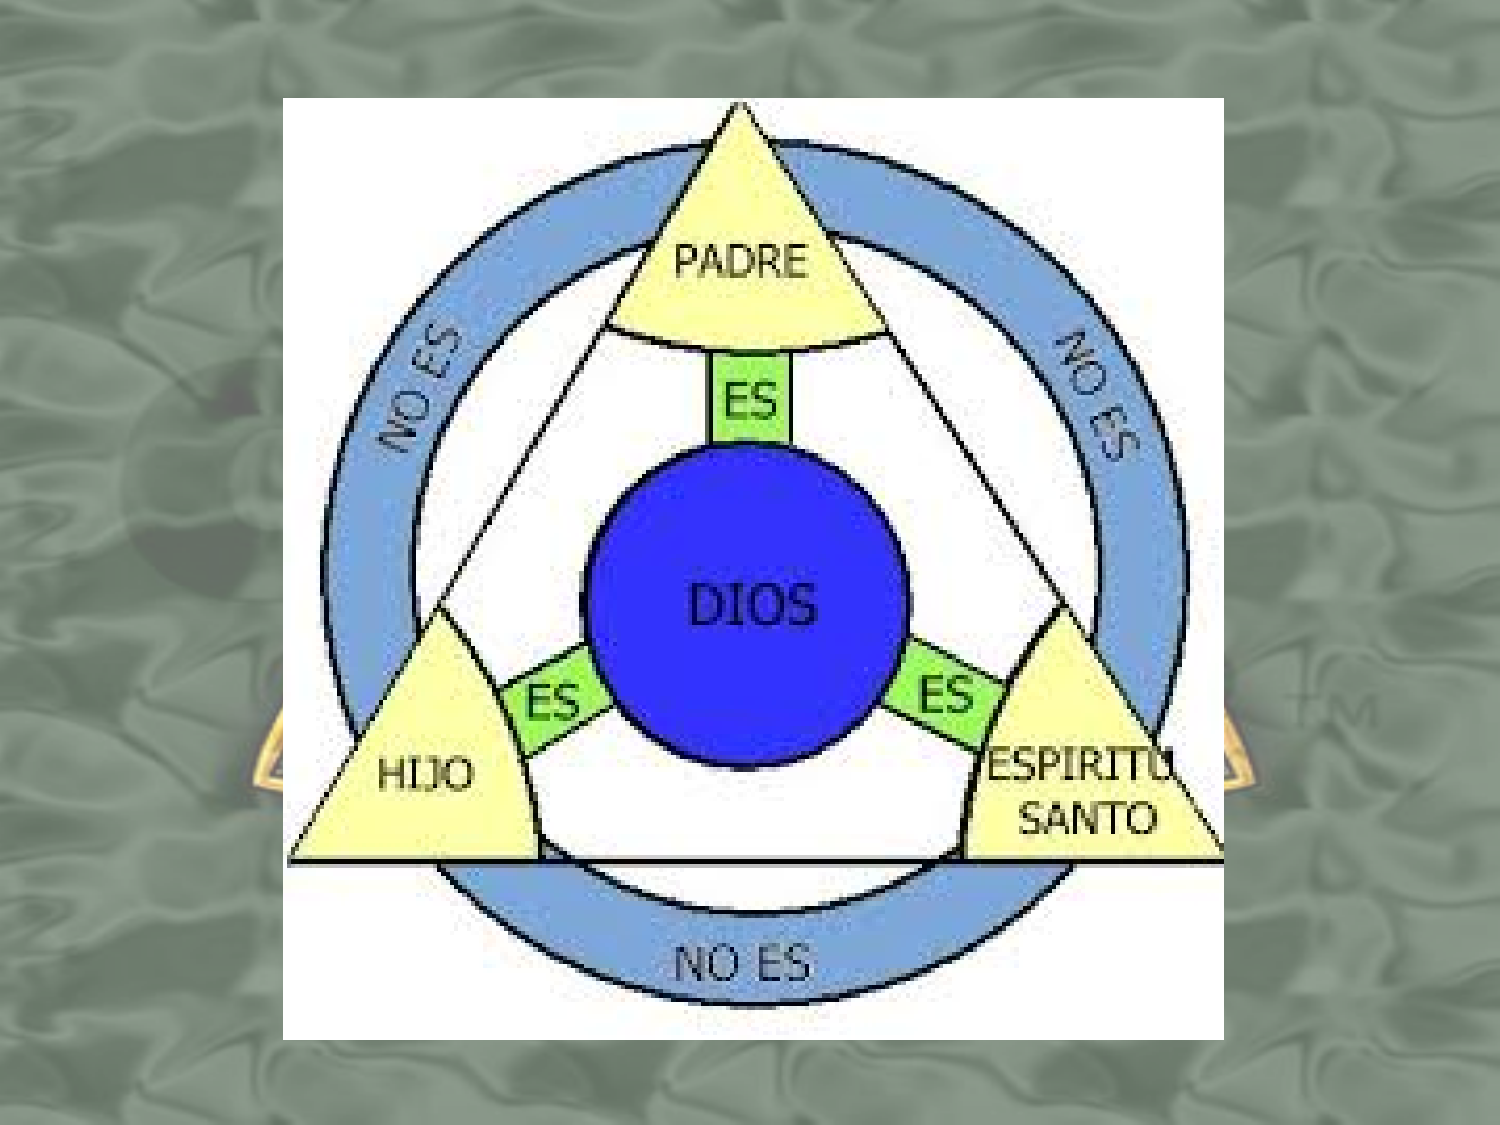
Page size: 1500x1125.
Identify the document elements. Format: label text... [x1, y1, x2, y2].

title TRINIDAD [112, 36, 1388, 278]
picture [283, 98, 1224, 1040]
